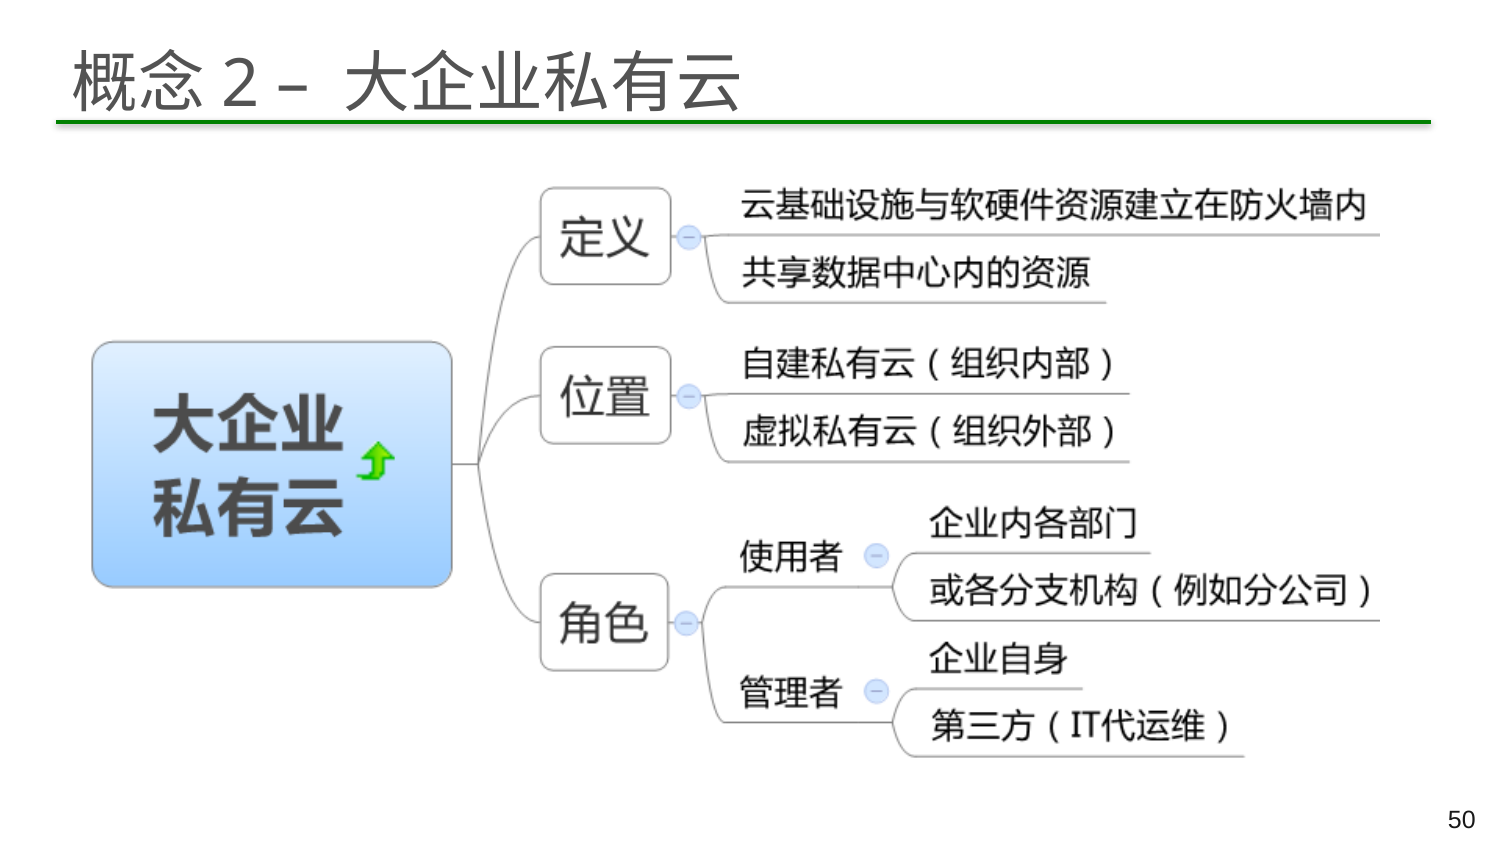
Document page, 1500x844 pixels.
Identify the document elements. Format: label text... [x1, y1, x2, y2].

slide_number 50 [1432, 795, 1496, 843]
picture [87, 157, 1380, 772]
title 概念2 – 大企业私有云 [56, 27, 1438, 133]
